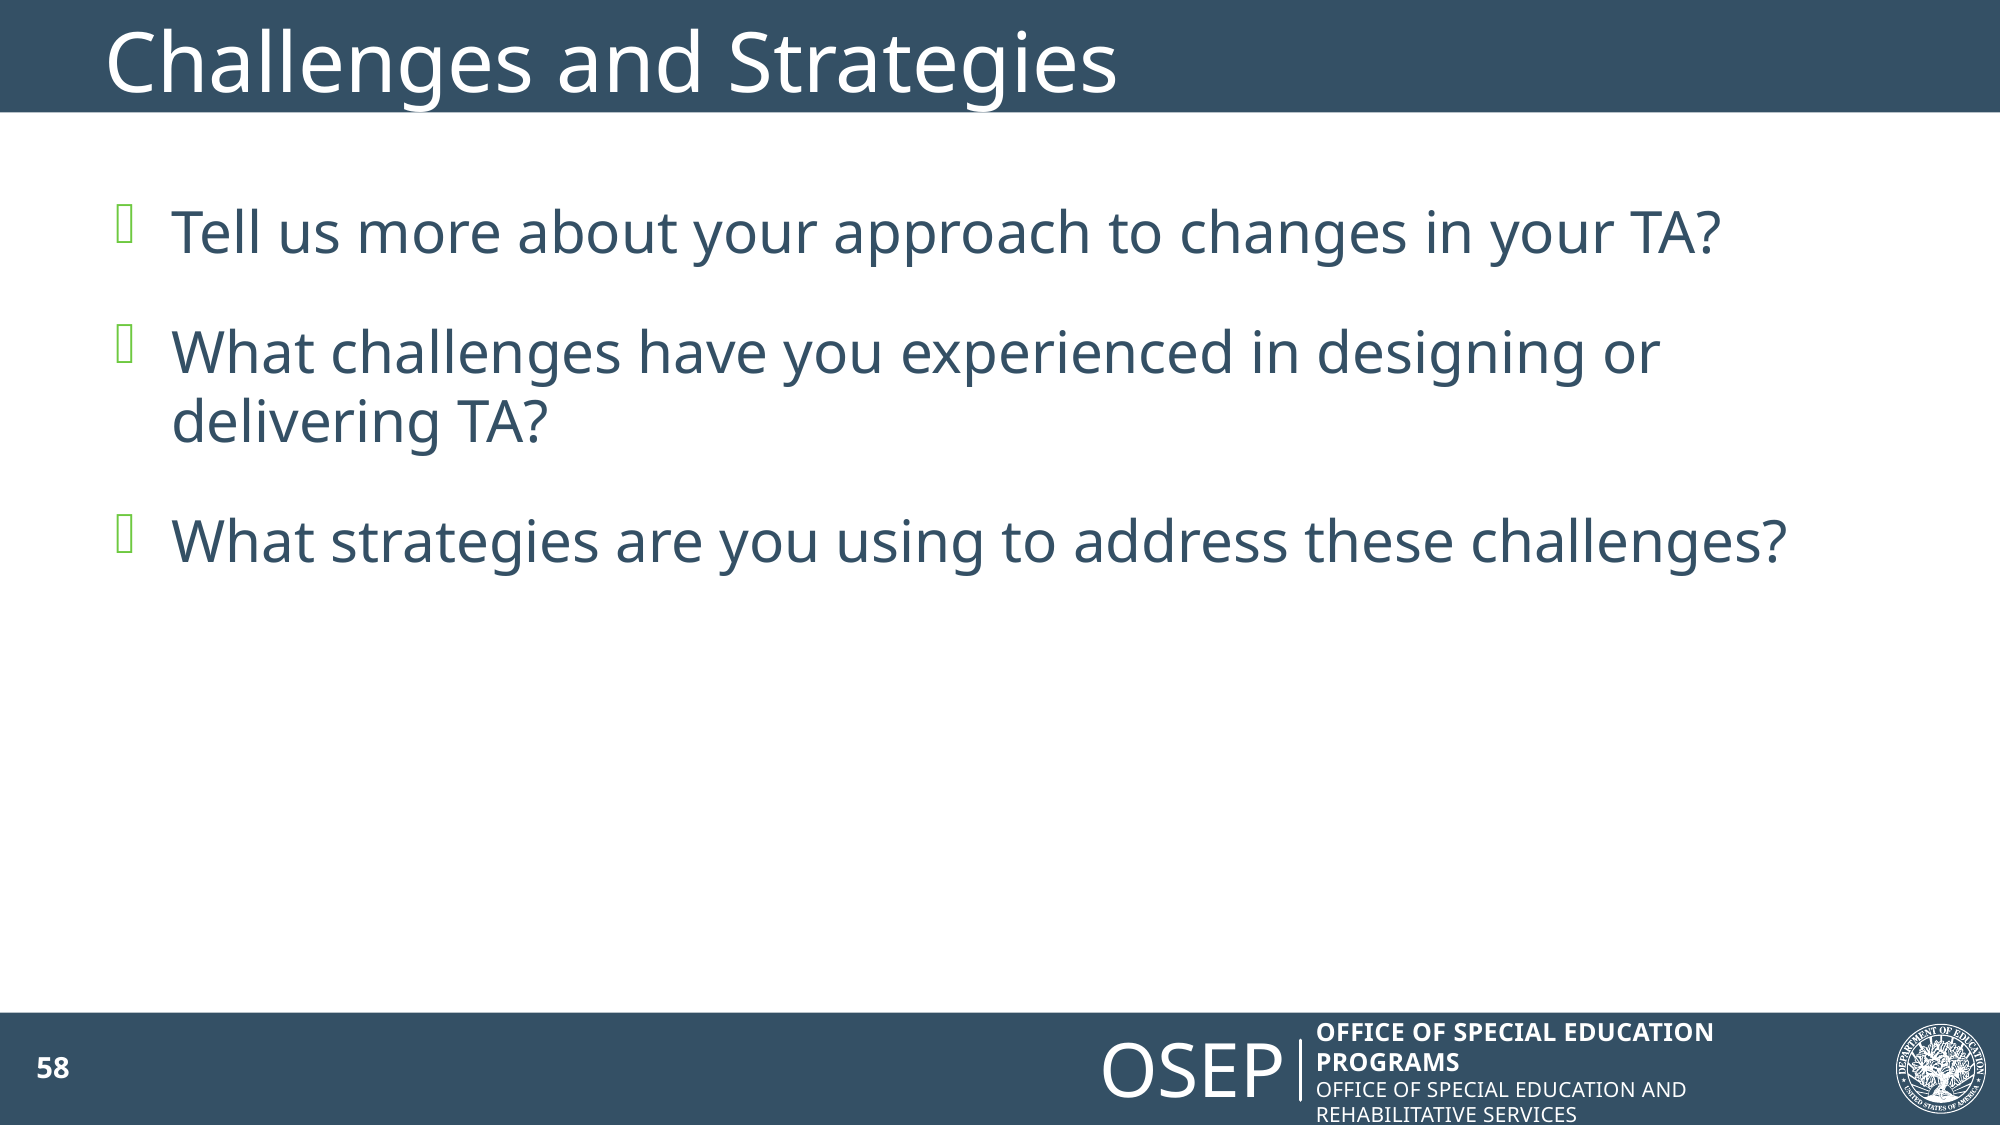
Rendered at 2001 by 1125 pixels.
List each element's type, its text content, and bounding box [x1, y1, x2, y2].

list Tell us more about your approach to changes in your TA? What challenges have you experienced in designing or delivering TA? What strategies are you using to address these challenges? [99, 187, 1900, 950]
title Challenges and Strategies [104, 0, 1900, 111]
